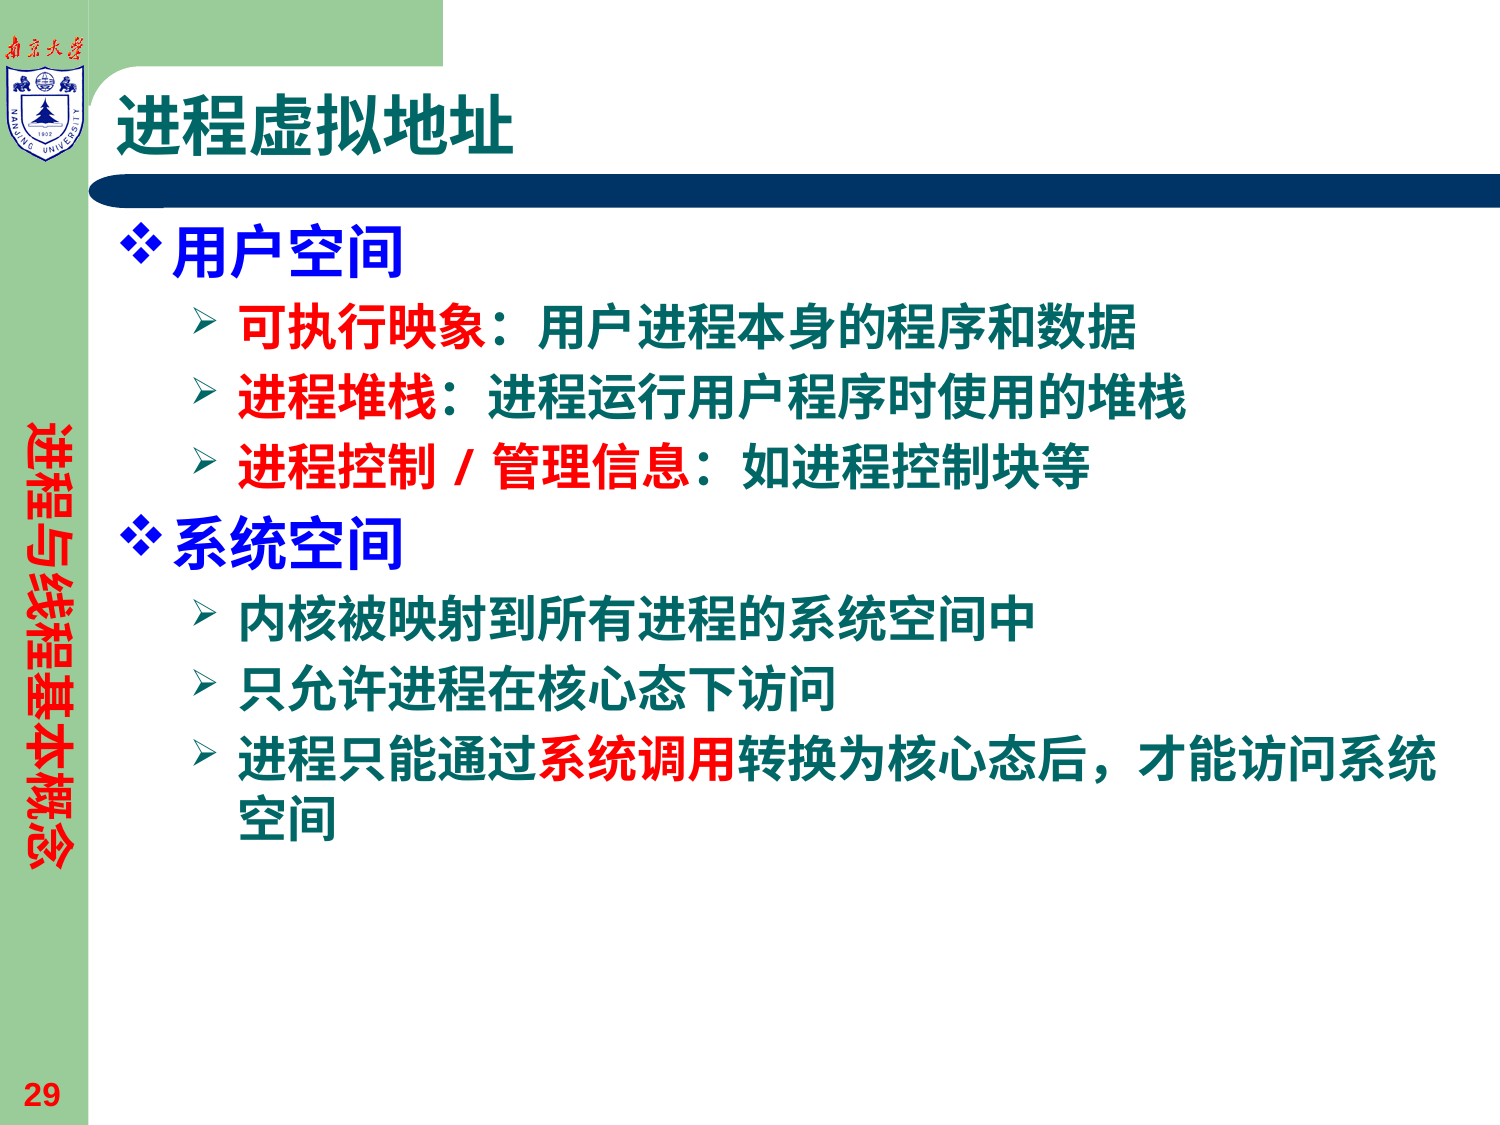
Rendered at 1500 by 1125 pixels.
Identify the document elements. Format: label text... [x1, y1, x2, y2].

title 进程虚拟地址 [100, 66, 1471, 173]
list 用户空间 可执行映象：用户进程本身的程序和数据 进程堆栈：进程运行用户程序时使用的堆栈 进程控制/管理信息：如进程控制块等 系统空间 内核被映射到所有进程的系统空间中 只允许进程在核心态下访问 进程只能通过系统调用转换为核心态后，才能访问系统空间 [100, 207, 1500, 1103]
text_box 进程与线程基本概念 [5, 328, 88, 965]
picture [4, 30, 87, 163]
slide_number 29 [0, 1065, 91, 1122]
